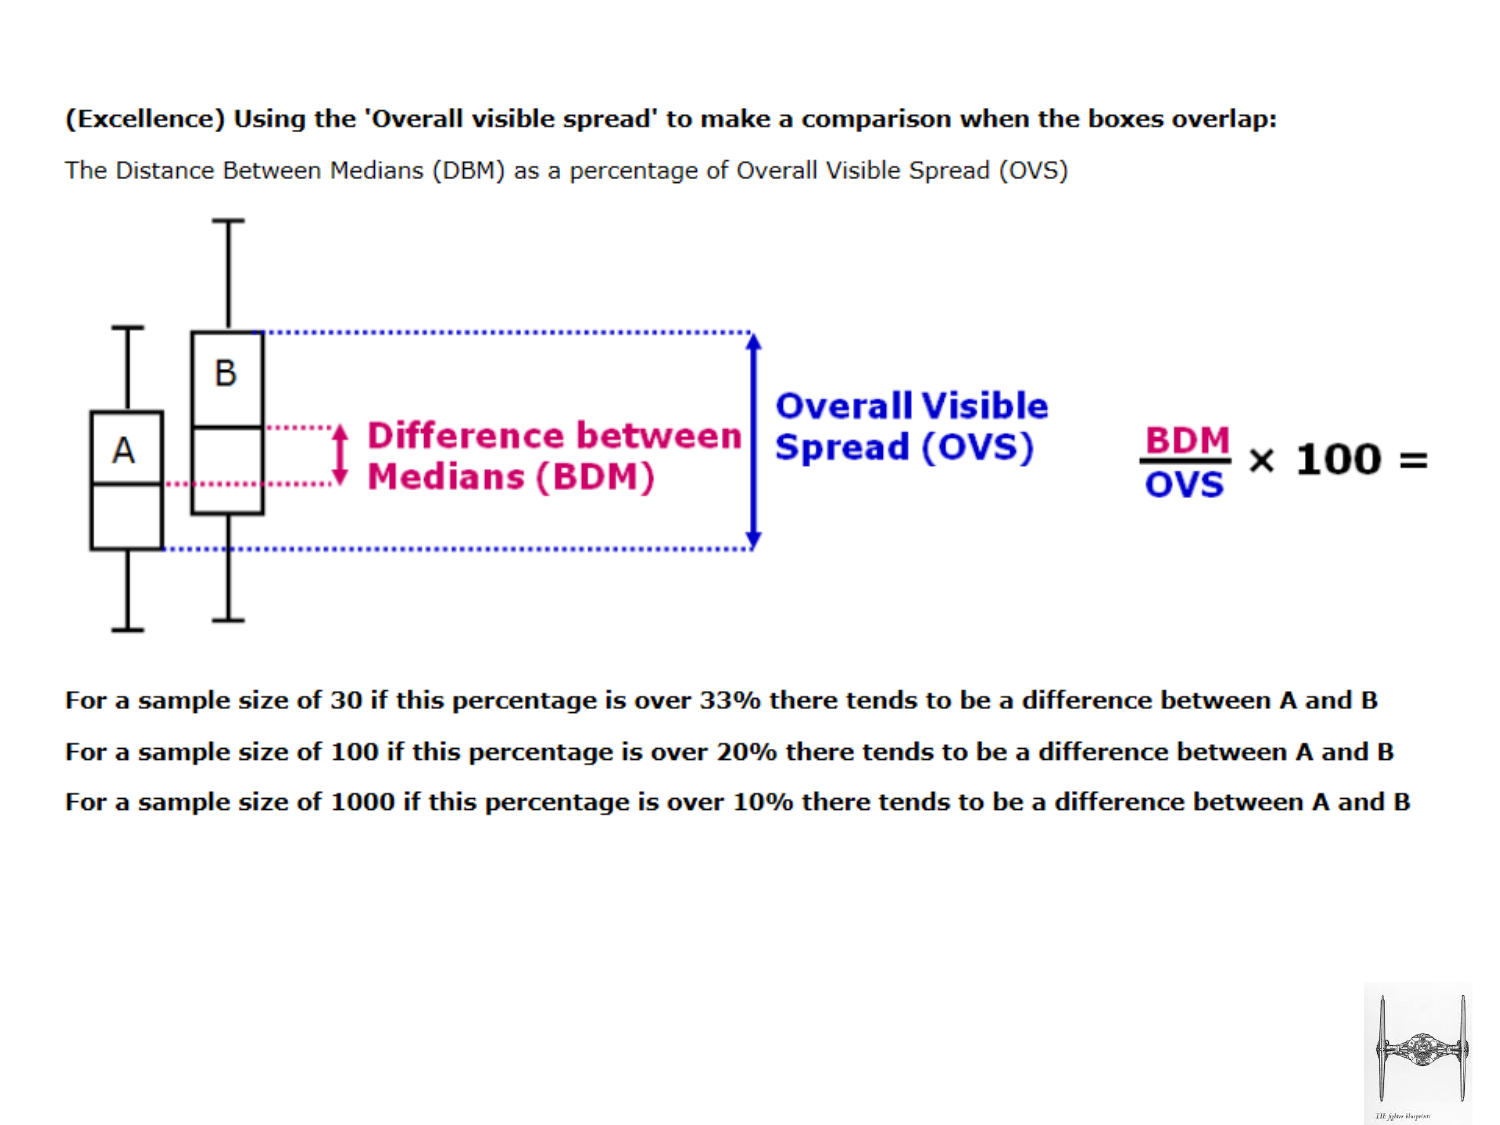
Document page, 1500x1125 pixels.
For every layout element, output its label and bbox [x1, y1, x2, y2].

picture [1364, 982, 1473, 1125]
picture [13, 77, 1476, 837]
